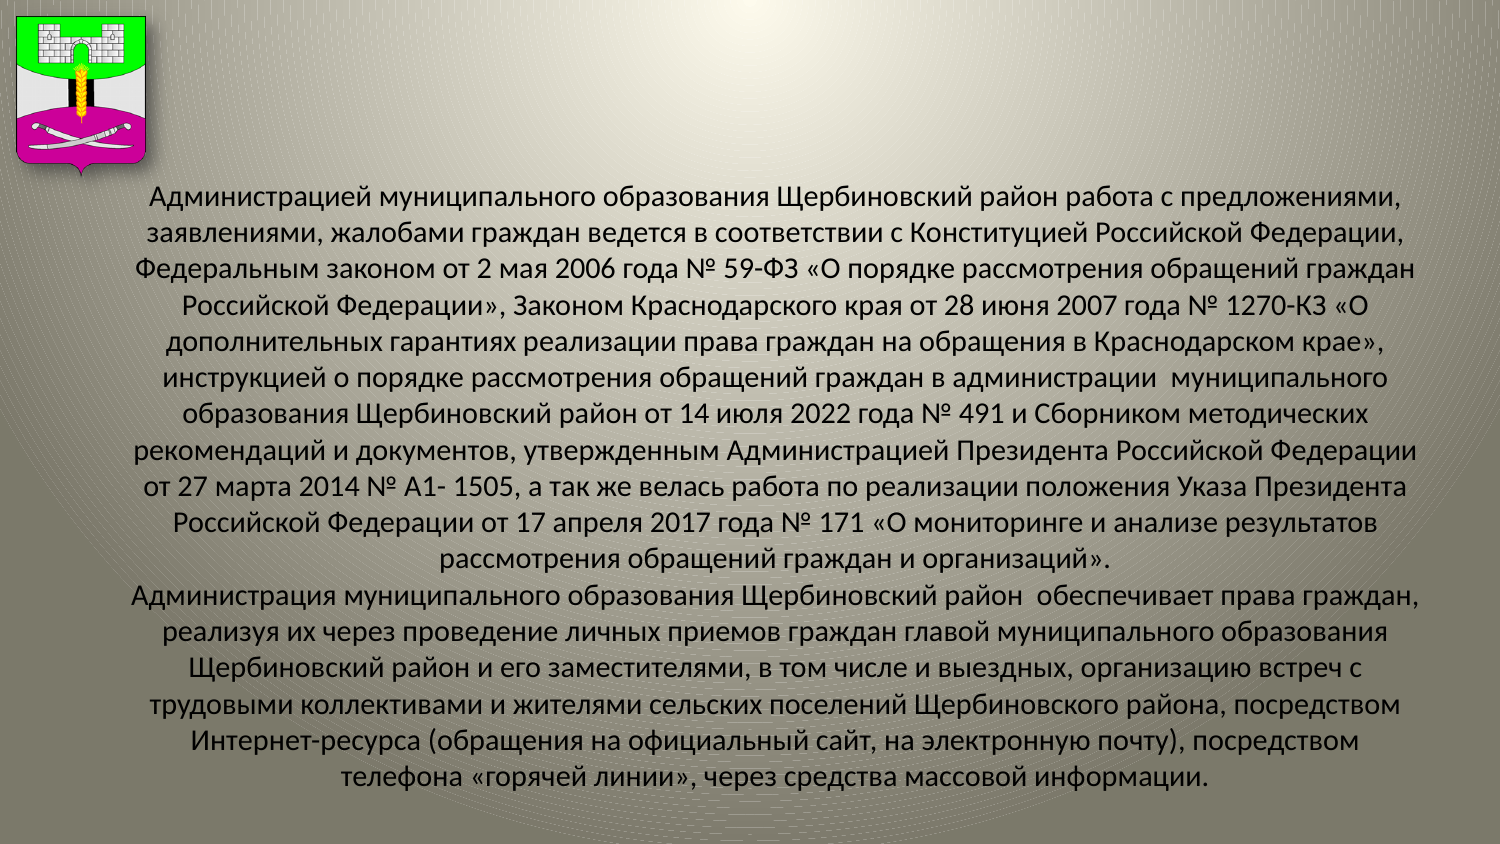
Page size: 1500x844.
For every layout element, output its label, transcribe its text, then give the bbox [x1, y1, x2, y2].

picture [0, 0, 178, 210]
title Администрацией муниципального образования Щербиновский район работа с предложениями, заявлениями, жалобами граждан ведется в соответствии с Конституцией Российской Федерации, Федеральным законом от 2 мая 2006 года № 59-ФЗ «О порядке рассмотрения обращений граждан Российской Федерации», Законом Краснодарского края от 28 июня 2007 года № 1270-КЗ «О дополнительных гарантиях реализации права граждан на обращения в Краснодарском крае», инструкцией о порядке рассмотрения обращений граждан в администрации муниципального образования Щербиновский район от 14 июля 2022 года № 491 и Сборником методических рекомендаций и документов, утвержденным Администрацией Президента Российской Федерации от 27 марта 2014 № А1- 1505, а так же велась работа по реализации положения Указа Президента Российской Федерации от 17 апреля 2017 года № 171 «О мониторинге и анализе результатов рассмотрения обращений граждан и организаций». Администрация муниципального образования Щербиновский район обеспечивает права граждан, реализуя их через проведение личных приемов граждан главой муниципального образования Щербиновский район и его заместителями, в том числе и выездных, организацию встреч с трудовыми коллективами и жителями сельских поселений Щербиновского района, посредством Интернет-ресурса (обращения на официальный сайт, на электронную почту), посредством телефона «горячей линии», через средства массовой информации. [112, 104, 1439, 844]
